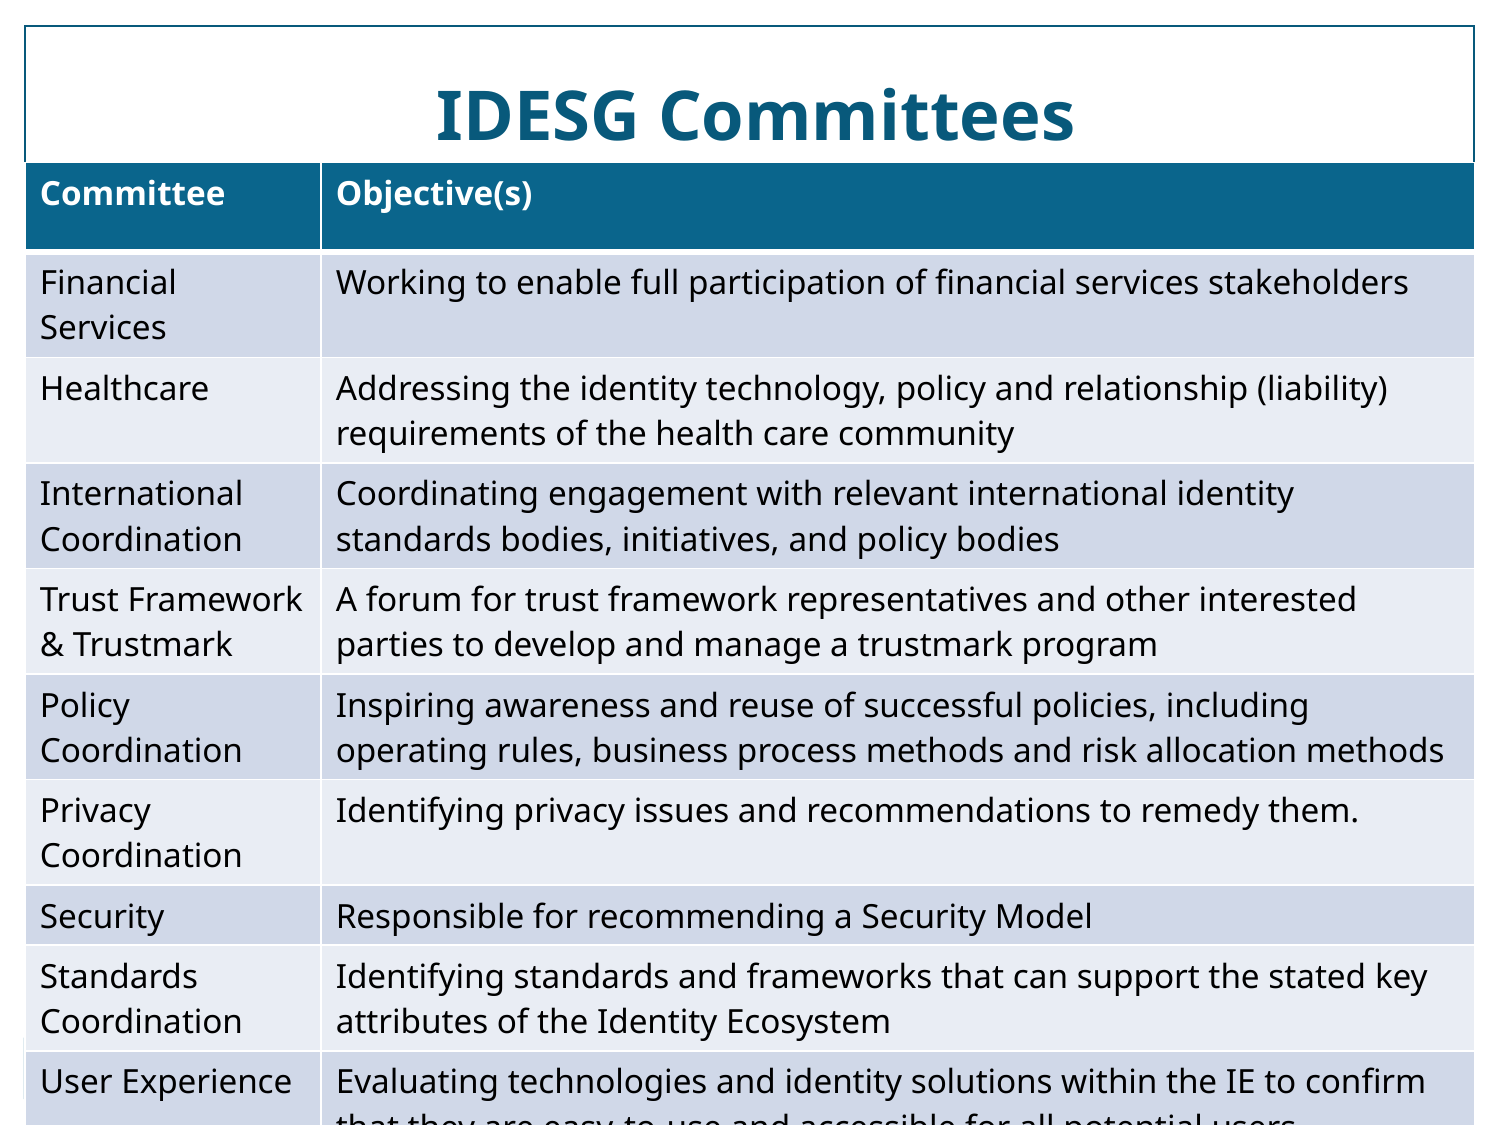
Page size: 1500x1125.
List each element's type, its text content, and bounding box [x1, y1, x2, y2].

table_cell Financial Services [26, 255, 320, 357]
table_cell User Experience [26, 1052, 320, 1125]
table_cell A forum for trust framework representatives and other interested parties to develop and manage a trustmark program [322, 569, 1474, 673]
table_cell Identifying standards and frameworks that can support the stated key attributes of the Identity Ecosystem [322, 946, 1474, 1050]
table_cell Inspiring awareness and reuse of successful policies, including operating rules, business process methods and risk allocation methods [322, 675, 1474, 779]
table_cell Standards Coordination [26, 946, 320, 1050]
table_cell Security [26, 886, 320, 944]
table_header Committee [26, 163, 320, 249]
table_cell Trust Framework & Trustmark [26, 569, 320, 673]
table_cell Coordinating engagement with relevant international identity standards bodies, initiatives, and policy bodies [322, 464, 1474, 568]
table_cell International Coordination [26, 464, 320, 568]
table_cell Responsible for recommending a Security Model [322, 886, 1474, 944]
table_cell Policy Coordination [26, 675, 320, 779]
table_cell Evaluating technologies and identity solutions within the IE to confirm that they are easy-to-use and accessible for all potential users. [322, 1052, 1474, 1125]
table_header Objective(s) [322, 163, 1474, 249]
table_cell Working to enable full participation of financial services stakeholders [322, 255, 1474, 357]
table_cell Privacy Coordination [26, 780, 320, 884]
title IDESG Committees [37, 37, 1475, 162]
table_cell Healthcare [26, 358, 320, 462]
table_cell Identifying privacy issues and recommendations to remedy them. [322, 780, 1474, 884]
table_cell Addressing the identity technology, policy and relationship (liability) requirements of the health care community [322, 358, 1474, 462]
